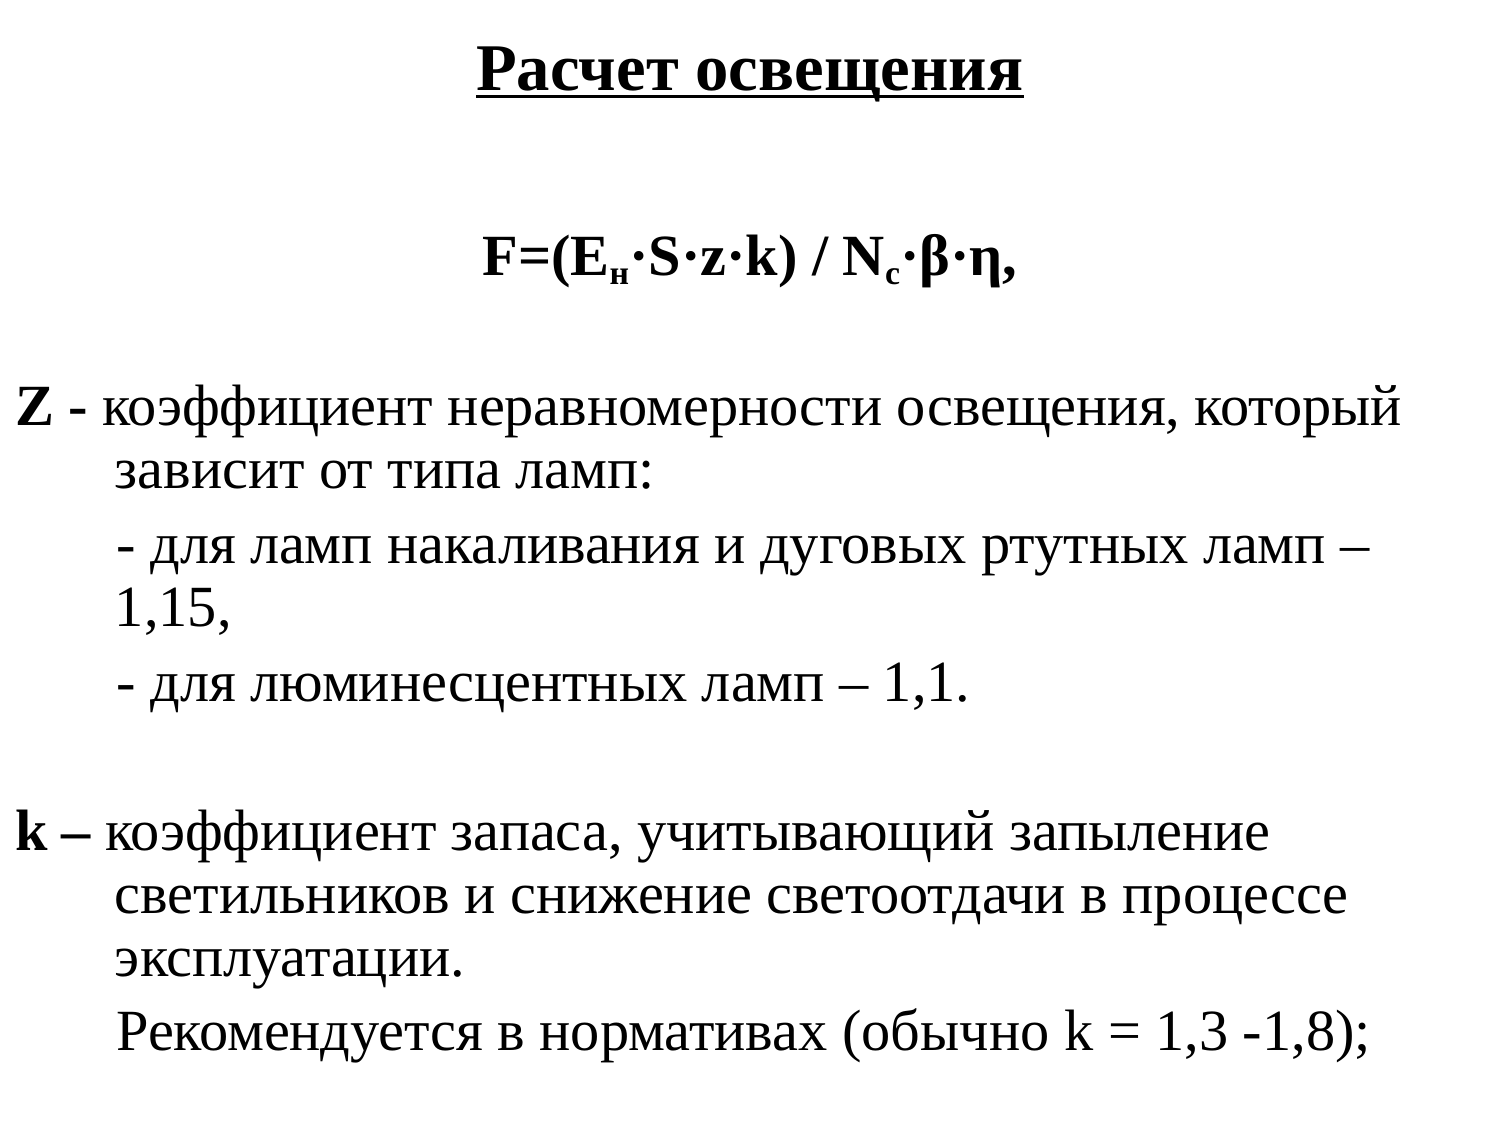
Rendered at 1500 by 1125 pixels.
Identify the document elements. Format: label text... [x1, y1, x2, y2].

title Расчет освещения [0, 0, 1500, 129]
list F=(Ен·S·z·k) / Nс·β·η, Z - коэффициент неравномерности освещения, который зависит от типа ламп: - для ламп накаливания и дуговых ртутных ламп – 1,15, - для люминесцентных ламп – 1,1. k – коэффициент запаса, учитывающий запыление светильников и снижение светоотдачи в процессе эксплуатации. Рекомендуется в нормативах (обычно k = 1,3 -1,8); [0, 140, 1500, 1090]
